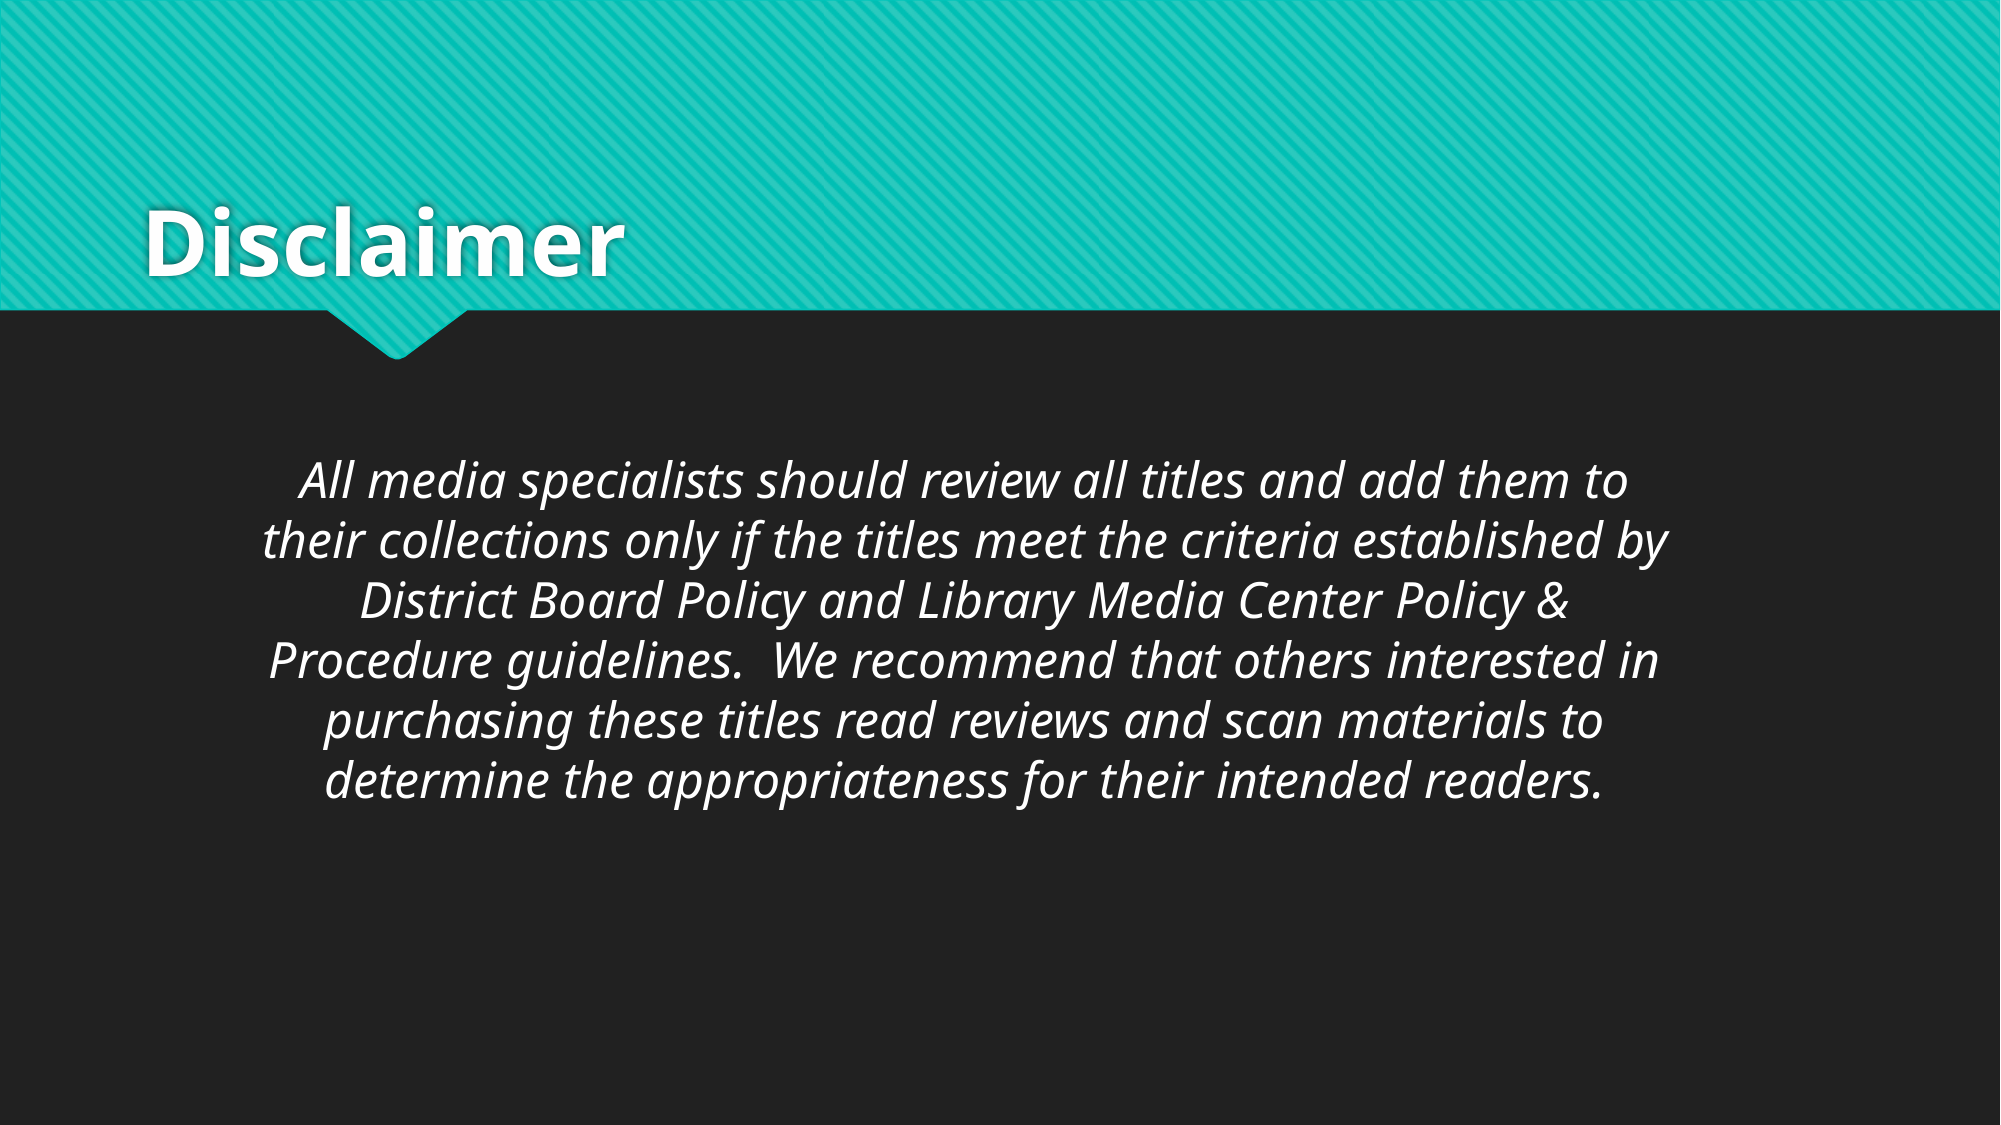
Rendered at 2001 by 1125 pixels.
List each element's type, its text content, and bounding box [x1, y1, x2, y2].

text_box All media specialists should review all titles and add them to their collections only if the titles meet the criteria established by District Board Policy and Library Media Center Policy & Procedure guidelines. We recommend that others interested in purchasing these titles read reviews and scan materials to determine the appropriateness for their intended readers. [242, 441, 1688, 862]
title Disclaimer [0, 102, 873, 303]
